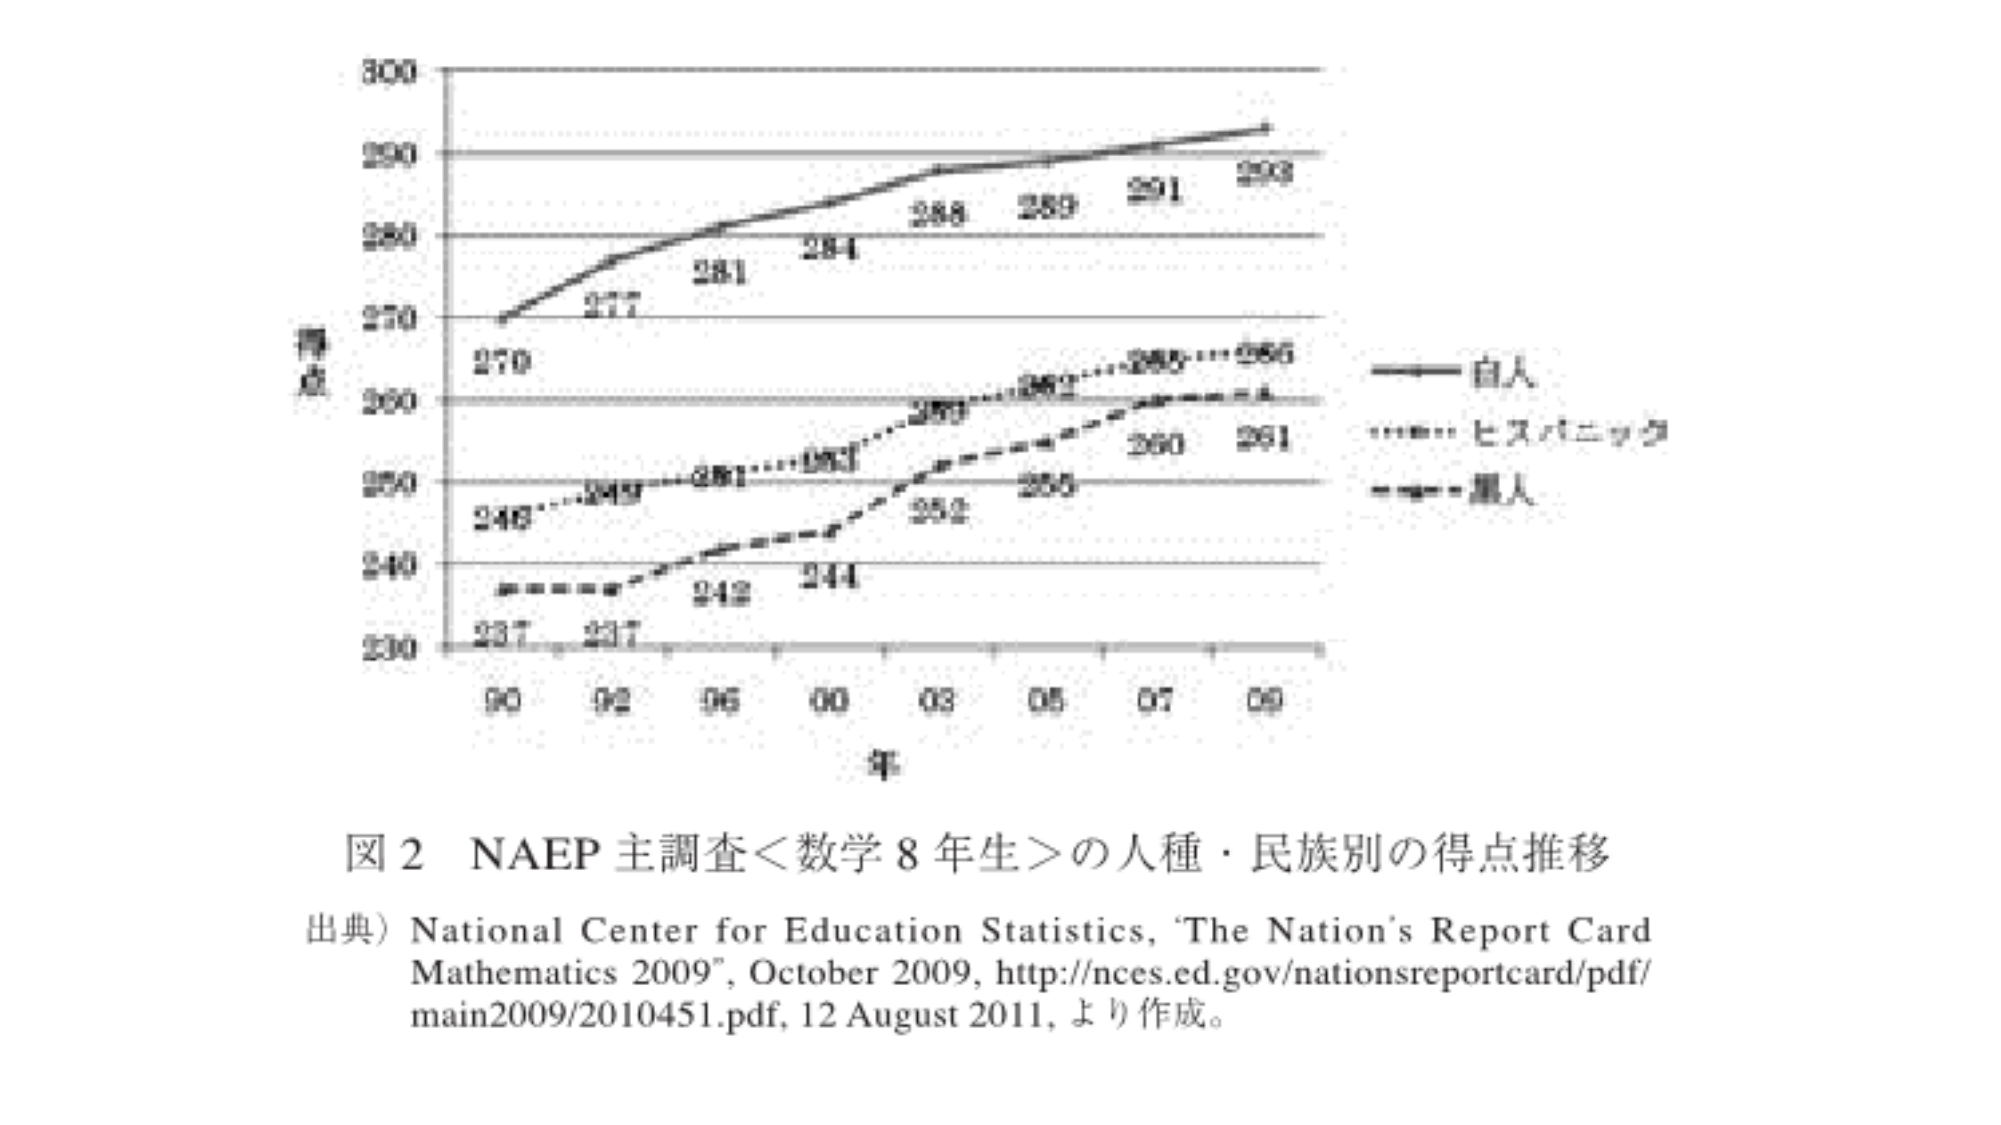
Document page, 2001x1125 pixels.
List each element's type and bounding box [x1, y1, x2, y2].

picture [254, 25, 1735, 1092]
